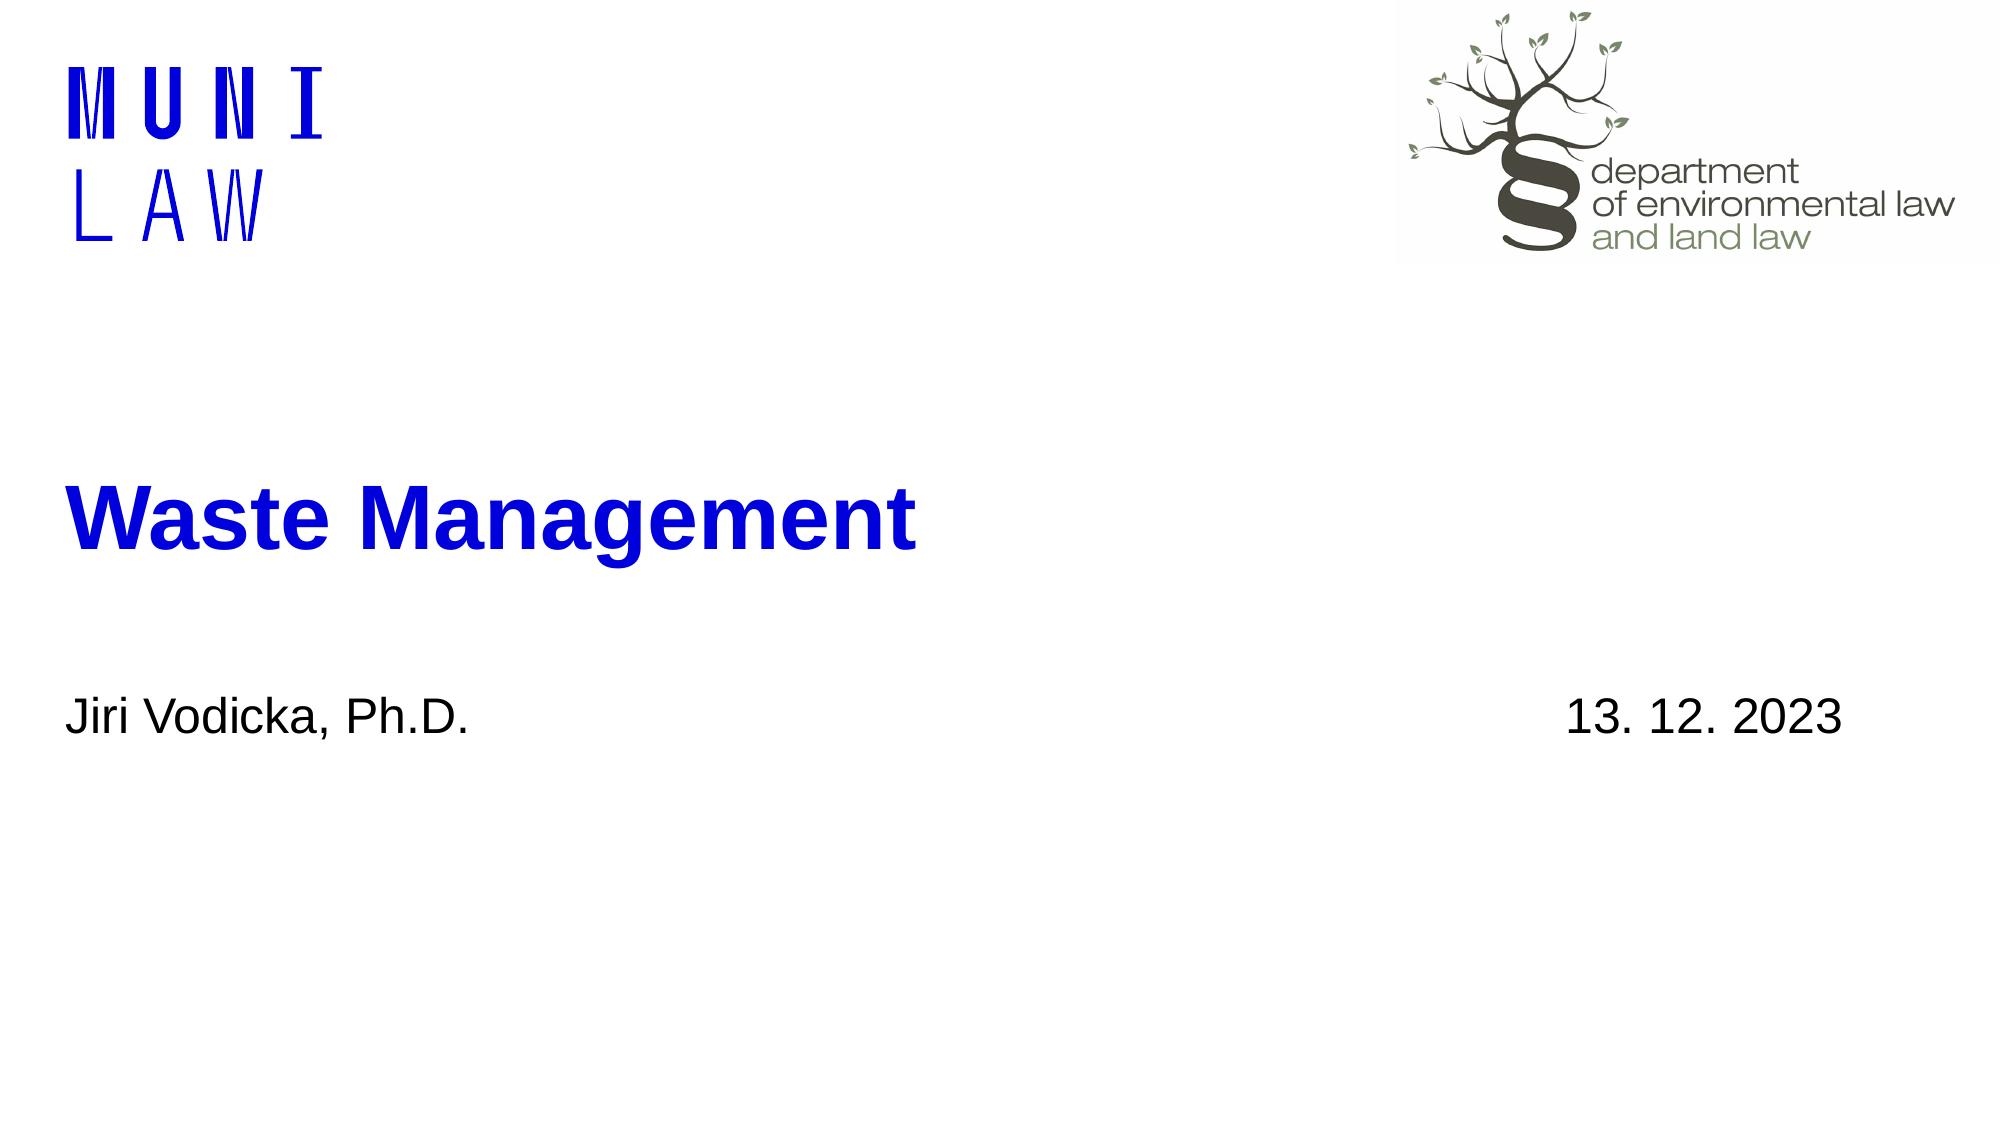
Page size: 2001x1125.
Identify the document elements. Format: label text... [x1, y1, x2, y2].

picture [1395, 0, 2000, 267]
title Waste Management [65, 475, 1930, 668]
subtitle Jiri Vodicka, Ph.D. 13. 12. 2023 [65, 675, 1930, 790]
